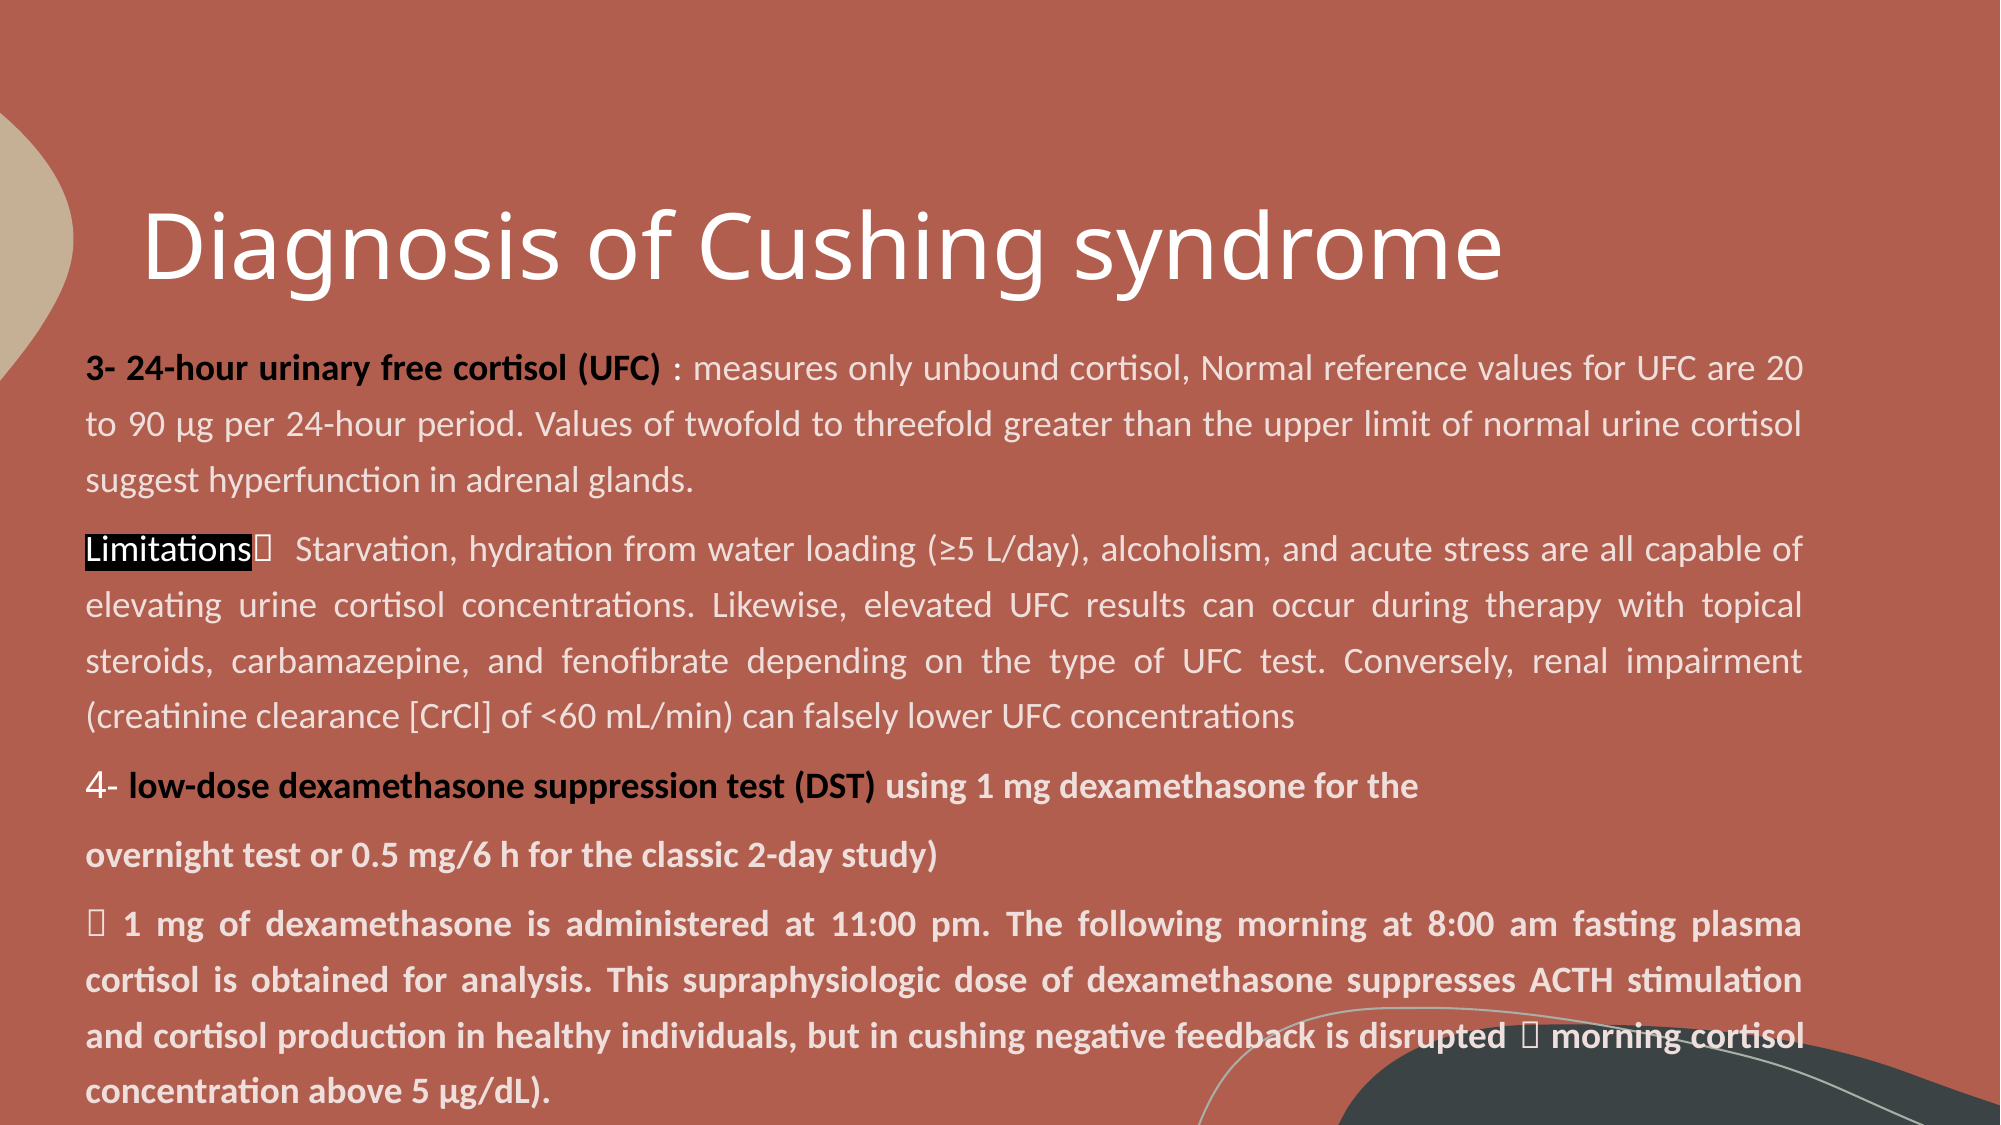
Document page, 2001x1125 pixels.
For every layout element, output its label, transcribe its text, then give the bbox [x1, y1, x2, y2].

title Diagnosis of Cushing syndrome [125, 125, 1875, 375]
list 3- 24-hour urinary free cortisol (UFC) : measures only unbound cortisol, Normal reference values for UFC are 20 to 90 μg per 24-hour period. Values of twofold to threefold greater than the upper limit of normal urine cortisol suggest hyperfunction in adrenal glands. Limitations Starvation, hydration from water loading (≥5 L/day), alcoholism, and acute stress are all capable of elevating urine cortisol concentrations. Likewise, elevated UFC results can occur during therapy with topical steroids, carbamazepine, and fenofibrate depending on the type of UFC test. Conversely, renal impairment (creatinine clearance [CrCl] of <60 mL/min) can falsely lower UFC concentrations 4- low-dose dexamethasone suppression test (DST) using 1 mg dexamethasone for the overnight test or 0.5 mg/6 h for the classic 2-day study)  1 mg of dexamethasone is administered at 11:00 pm. The following morning at 8:00 am fasting plasma cortisol is obtained for analysis. This supraphysiologic dose of dexamethasone suppresses ACTH stimulation and cortisol production in healthy individuals, but in cushing negative feedback is disrupted  morning cortisol concentration above 5 μg/dL). [70, 324, 1821, 1125]
